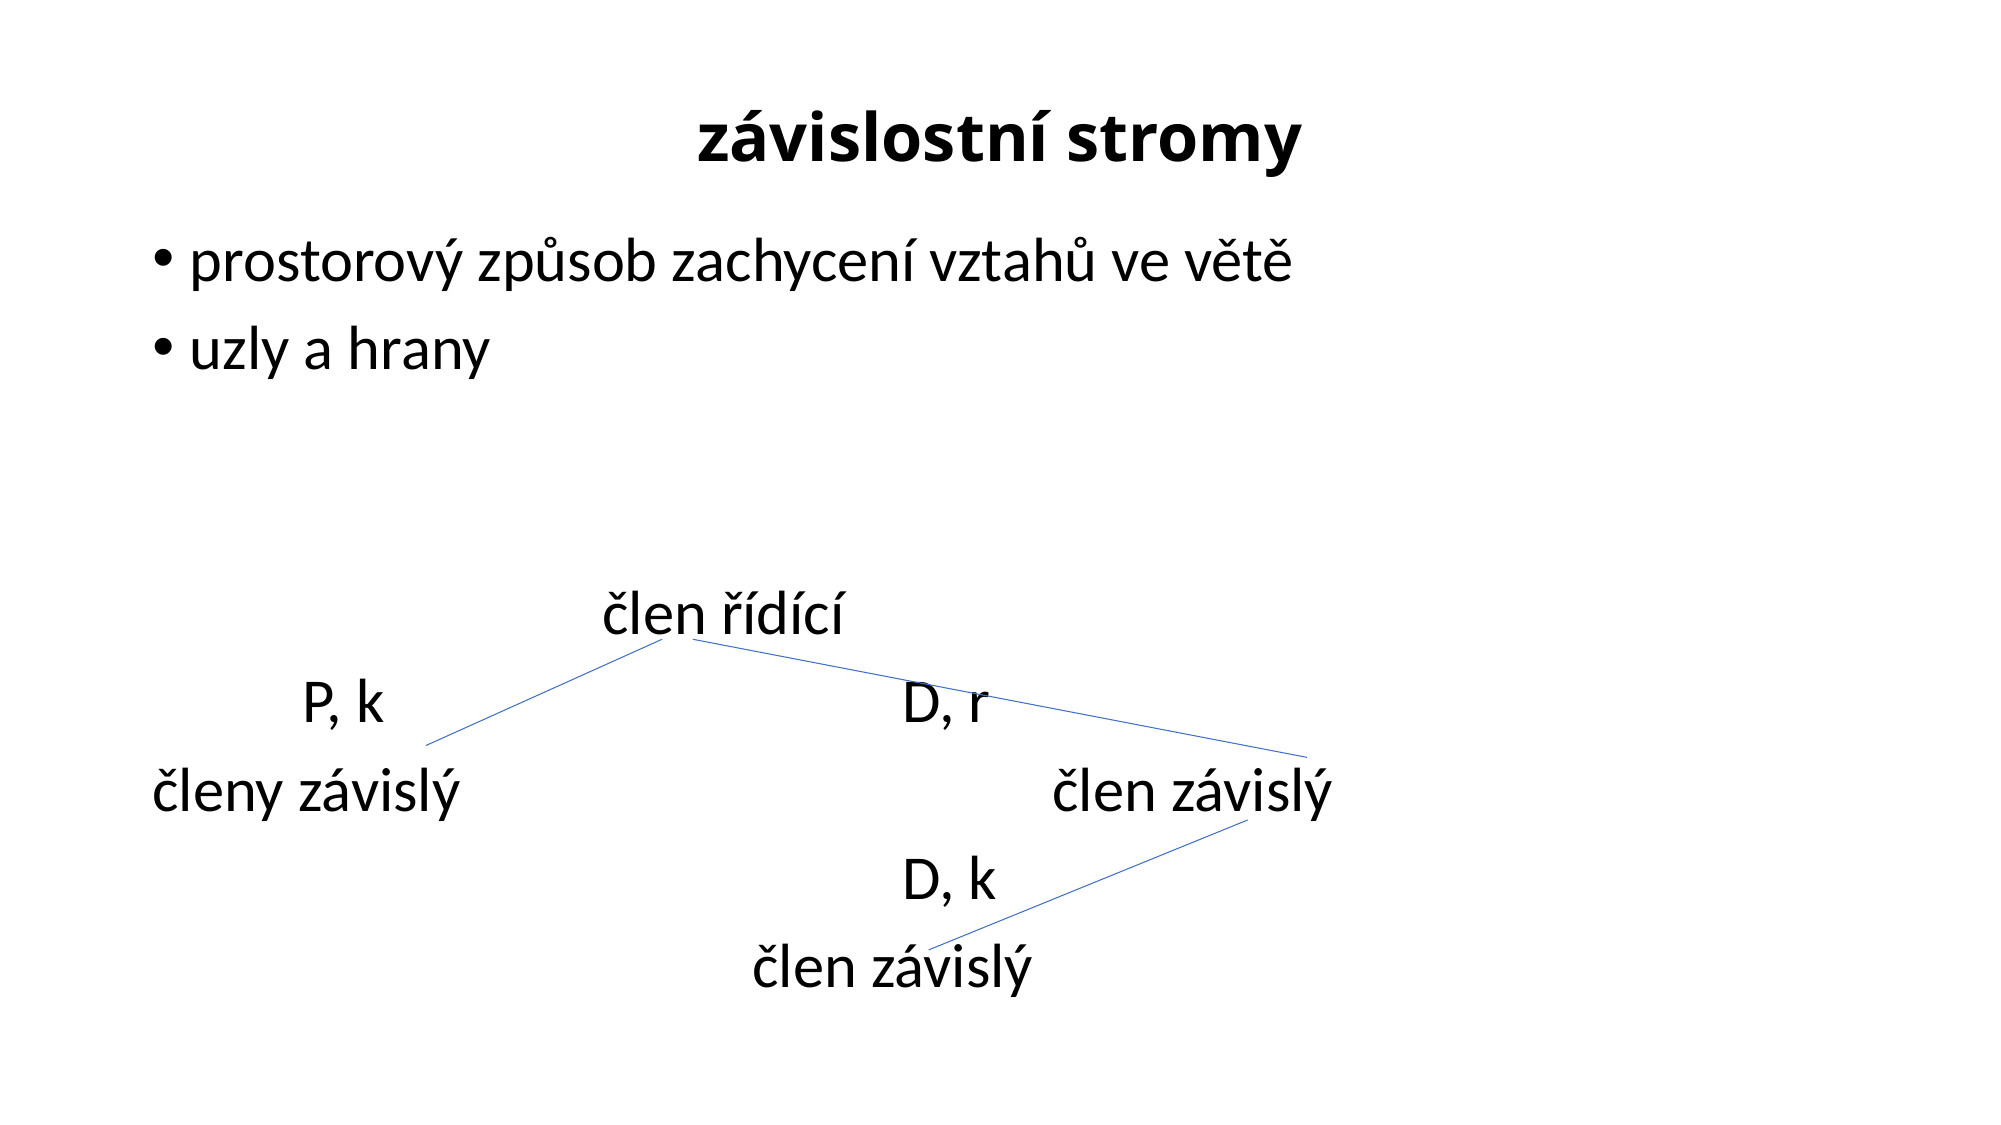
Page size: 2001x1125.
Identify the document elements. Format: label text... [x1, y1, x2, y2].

list prostorový způsob zachycení vztahů ve větě uzly a hrany člen řídící P, k D, r členy závislý člen závislý D, k člen závislý [137, 219, 1675, 1059]
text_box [692, 639, 1308, 758]
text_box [928, 819, 1248, 950]
title závislostní stromy [137, 59, 1863, 220]
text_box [425, 639, 663, 746]
